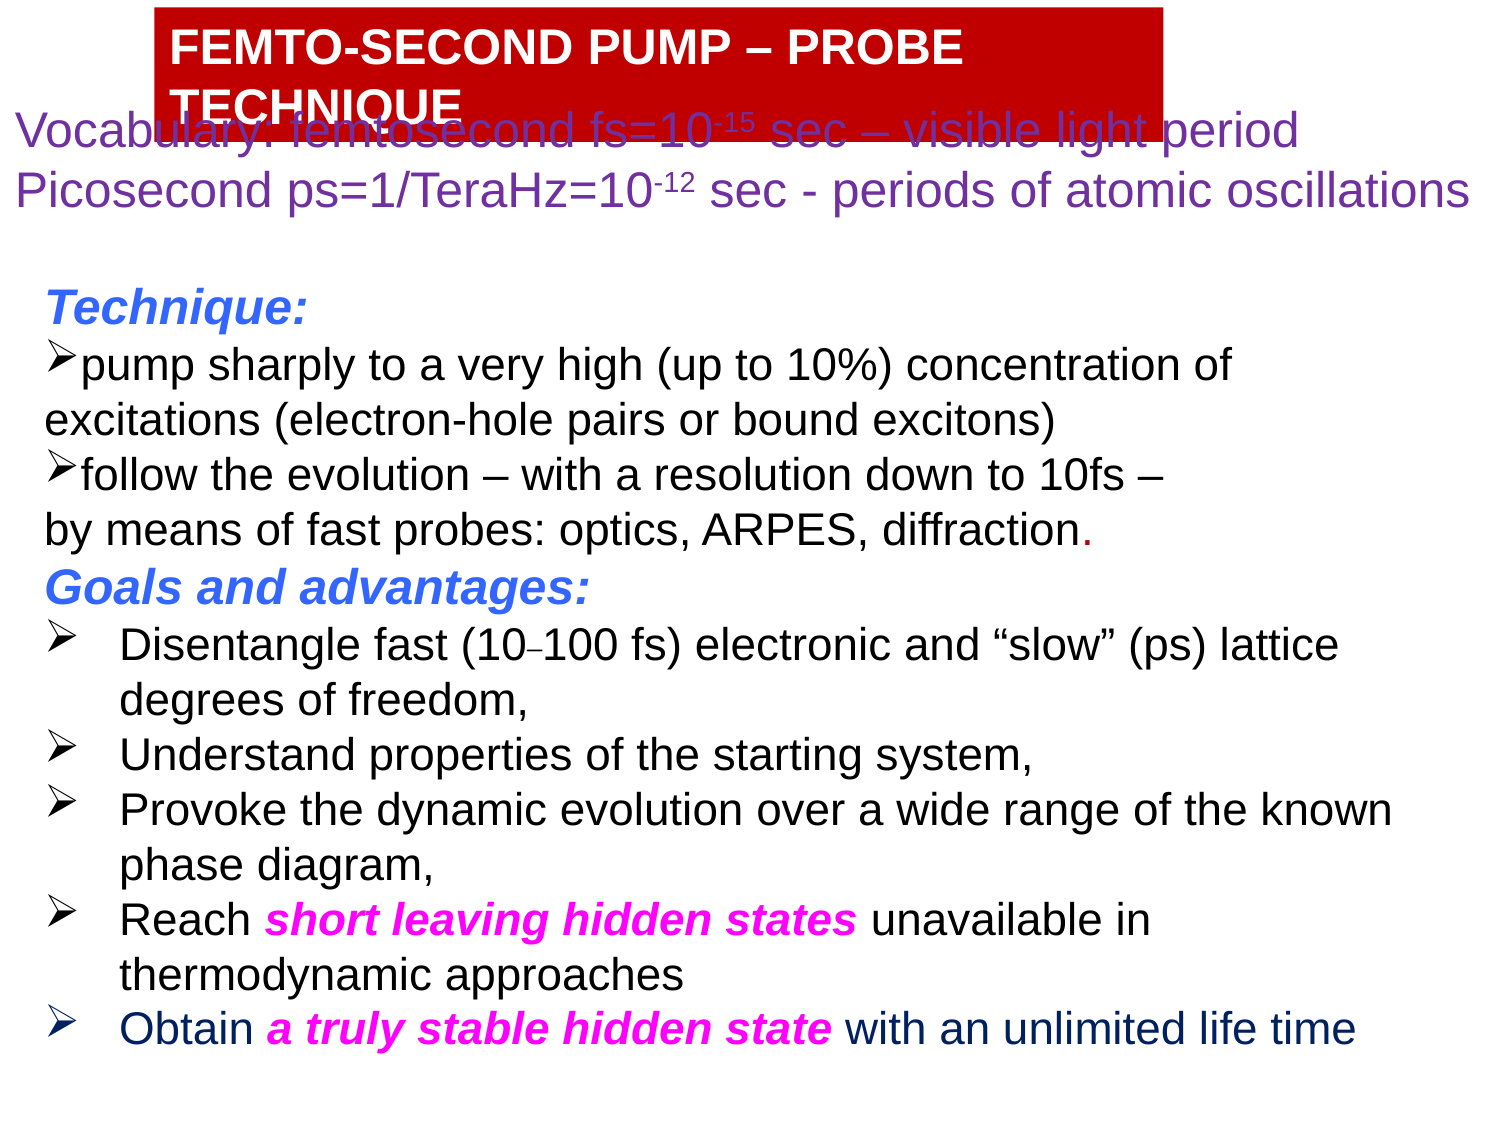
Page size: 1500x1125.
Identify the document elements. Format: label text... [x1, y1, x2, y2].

text_box FEMTO-SECOND PUMP – PROBE TECHNIQUE [154, 7, 1164, 89]
text_box Technique: pump sharply to a very high (up to 10%) concentration of excitations (electron-hole pairs or bound excitons) follow the evolution – with a resolution down to 10fs – by means of fast probes: optics, ARPES, diffraction. Goals and advantages: Disentangle fast (10_100 fs) electronic and “slow” (ps) lattice degrees of freedom, Understand properties of the starting system, Provoke the dynamic evolution over a wide range of the known phase diagram, Reach short leaving hidden states unavailable in thermodynamic approaches Obtain a truly stable hidden state with an unlimited life time [29, 267, 1465, 1062]
text_box Vocabulary: femtosecond fs=10-15 sec – visible light period Picosecond ps=1/TeraHz=10-12 sec - periods of atomic oscillations [0, 89, 1500, 225]
